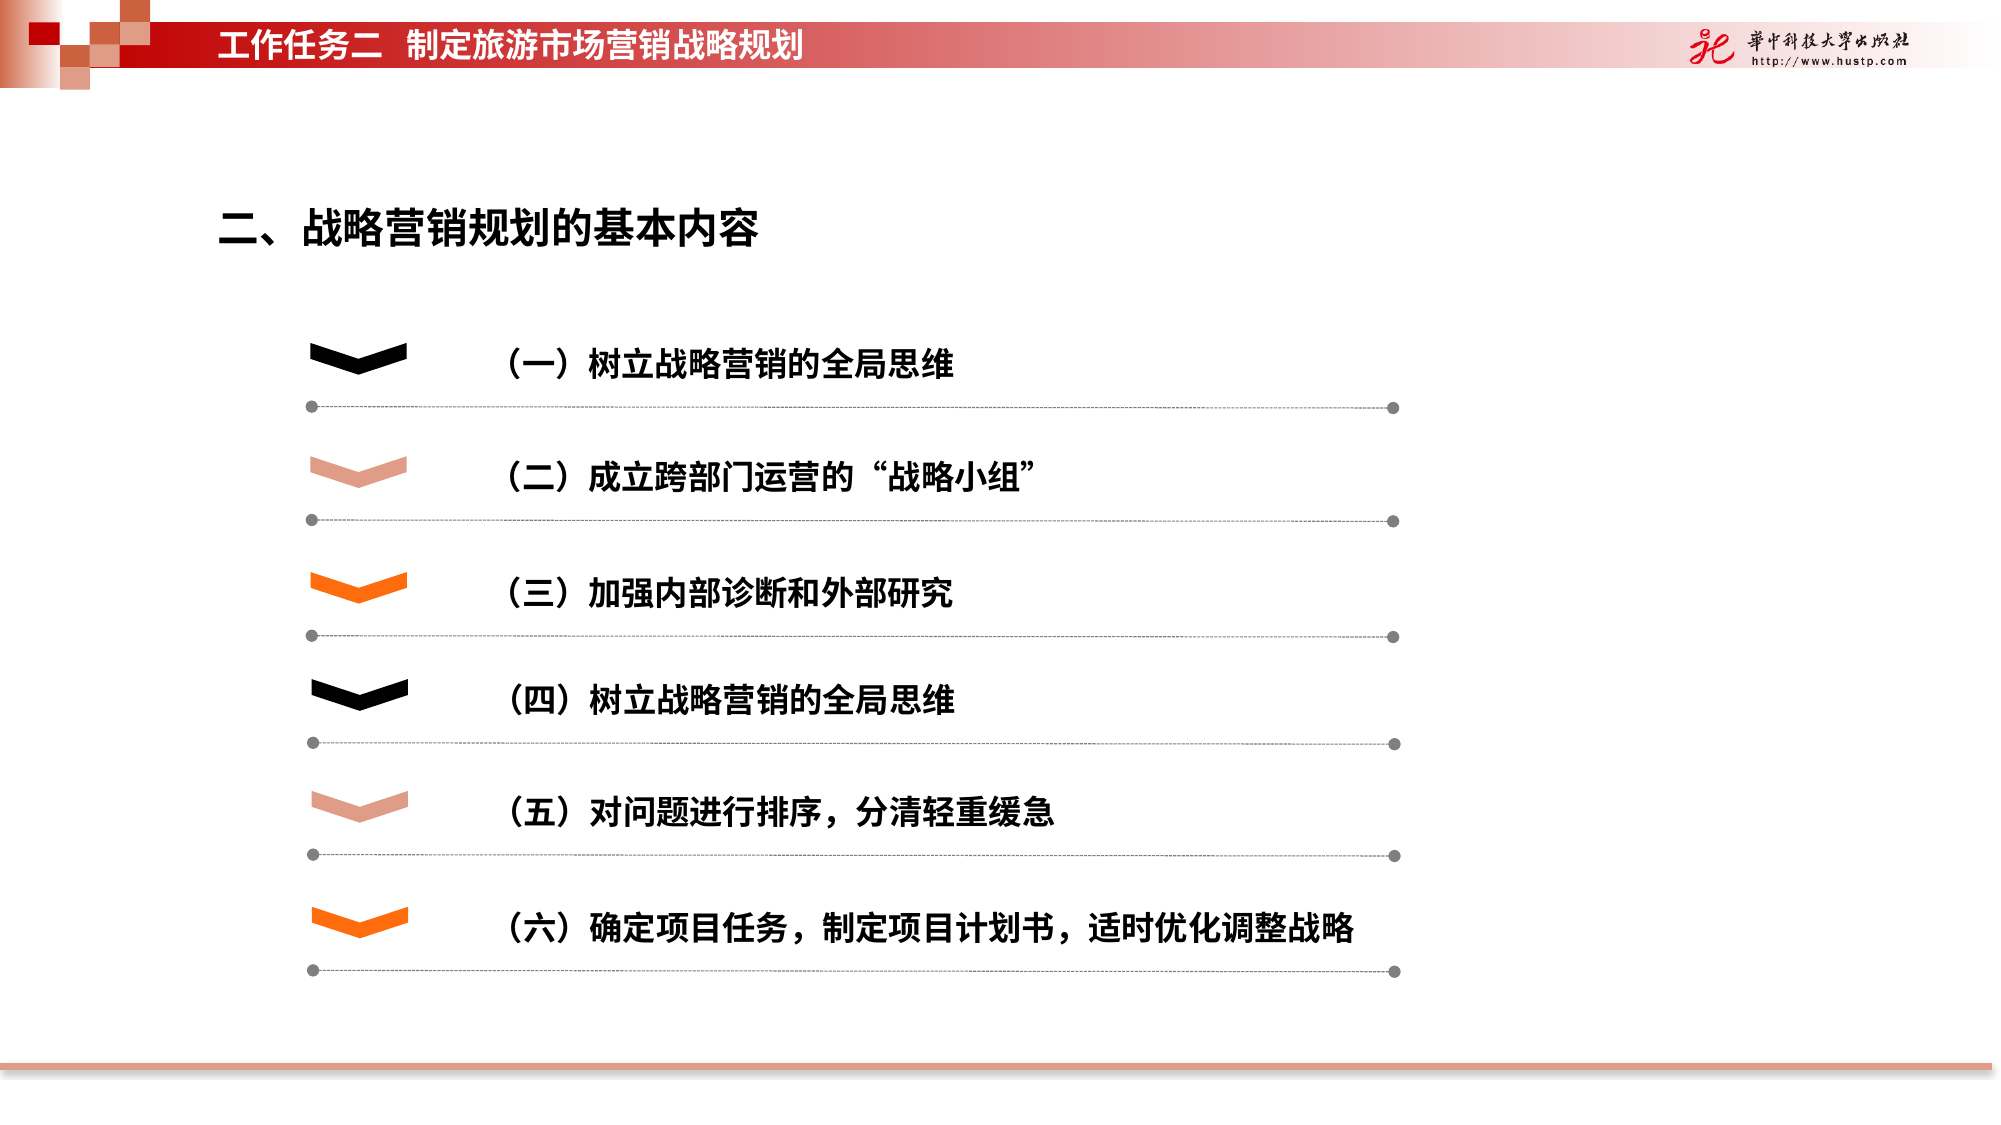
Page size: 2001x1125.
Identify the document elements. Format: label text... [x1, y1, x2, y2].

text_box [310, 334, 1507, 972]
text_box 二、战略营销规划的基本内容 [202, 193, 1055, 259]
picture [1661, 0, 1939, 90]
text_box 工作任务二 制定旅游市场营销战略规划 [202, 17, 978, 72]
